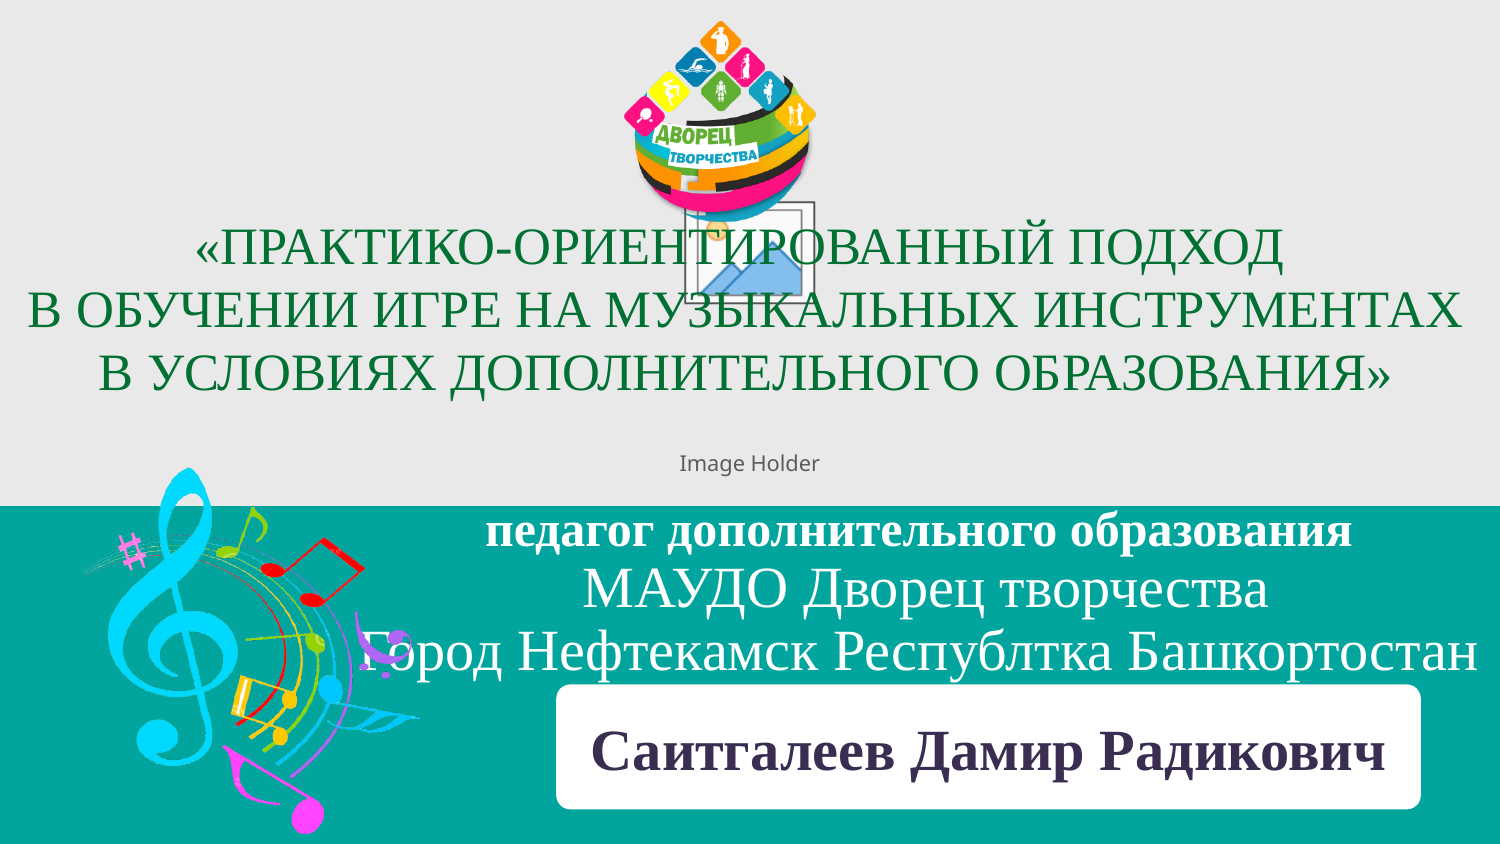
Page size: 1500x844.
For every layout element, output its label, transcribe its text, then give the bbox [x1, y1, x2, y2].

text_box [505, 684, 1500, 844]
picture [0, 0, 1500, 844]
text_box Саитгалеев Дамир Радикович [556, 684, 1421, 810]
text_box педагог дополнительного образования МАУДО Дворец творчества Город Нефтекамск Республтка Башкортостан [505, 514, 1500, 684]
